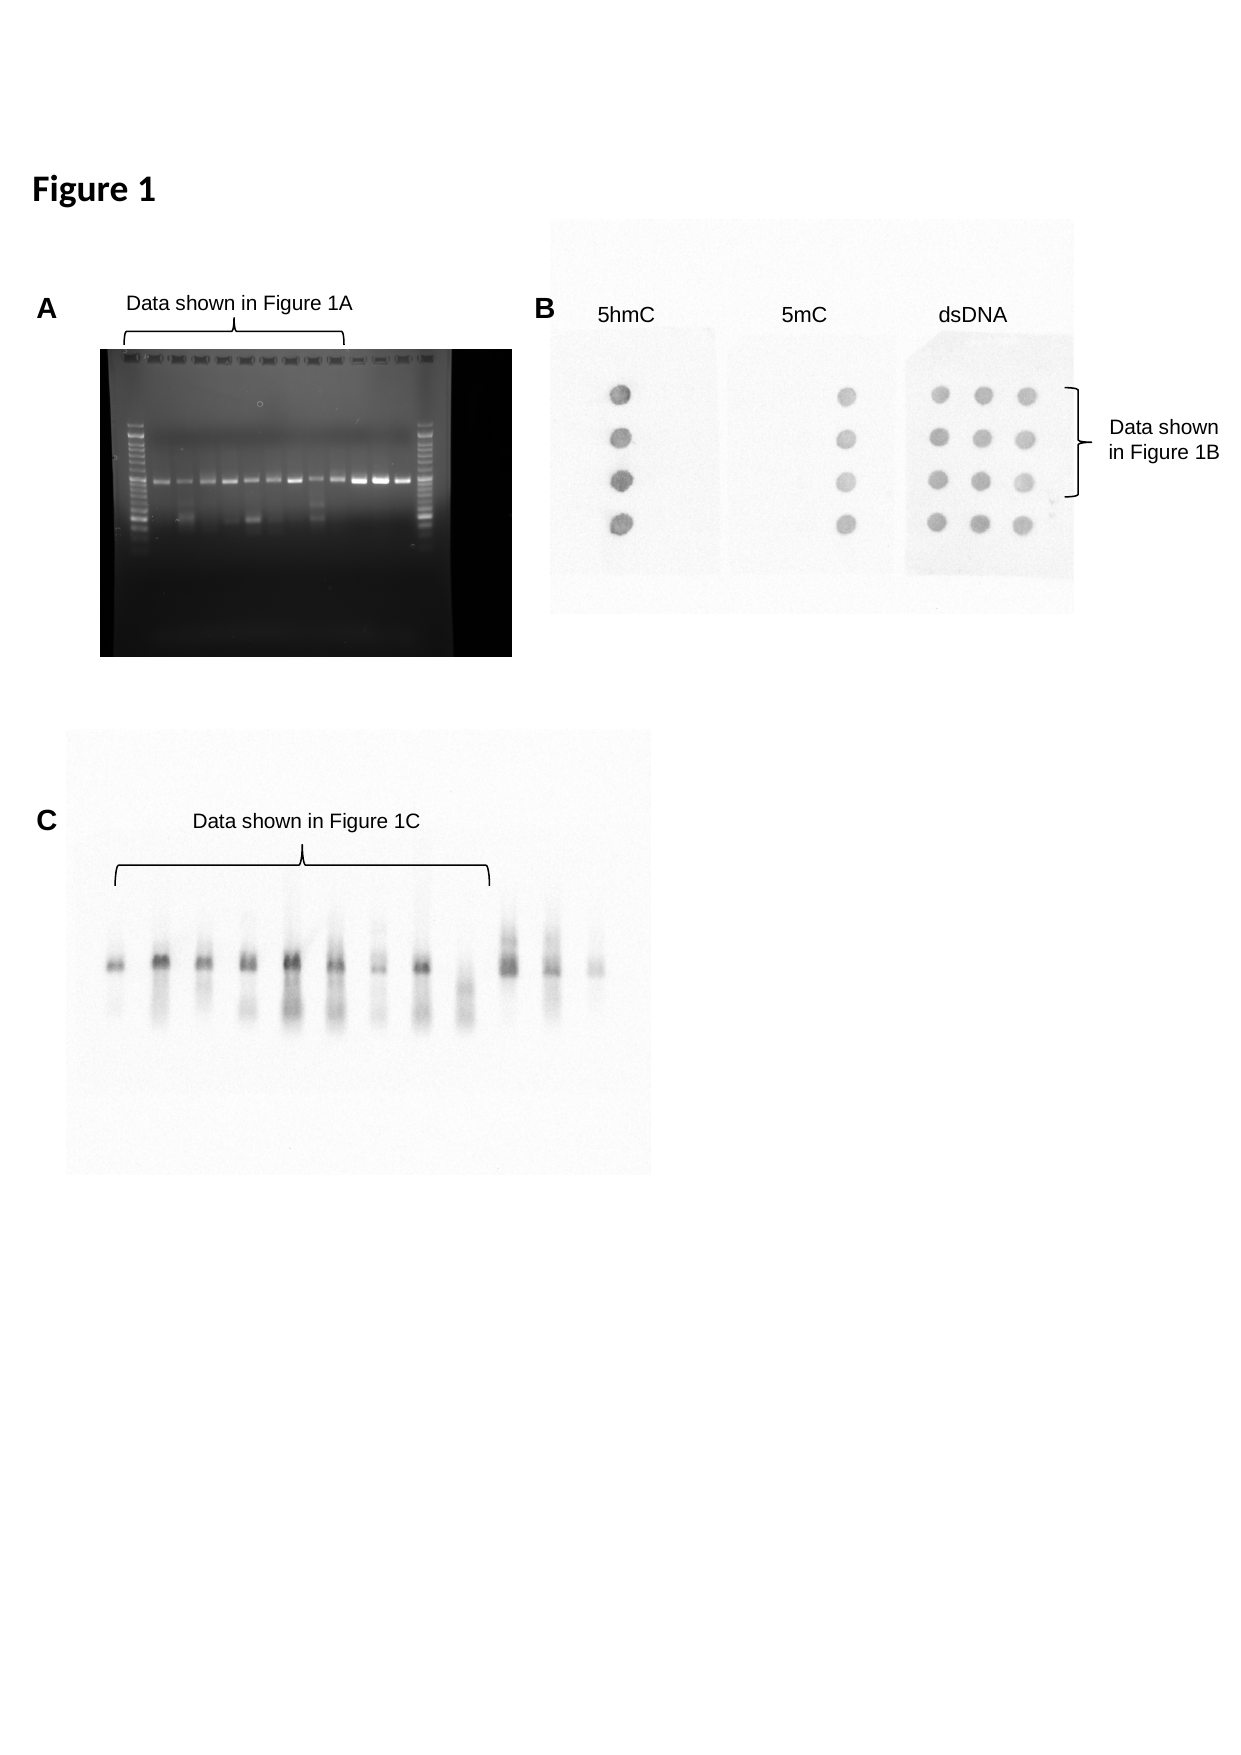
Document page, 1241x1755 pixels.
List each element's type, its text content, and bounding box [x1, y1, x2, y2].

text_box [21, 218, 1237, 1176]
text_box Figure 1 [17, 156, 282, 217]
